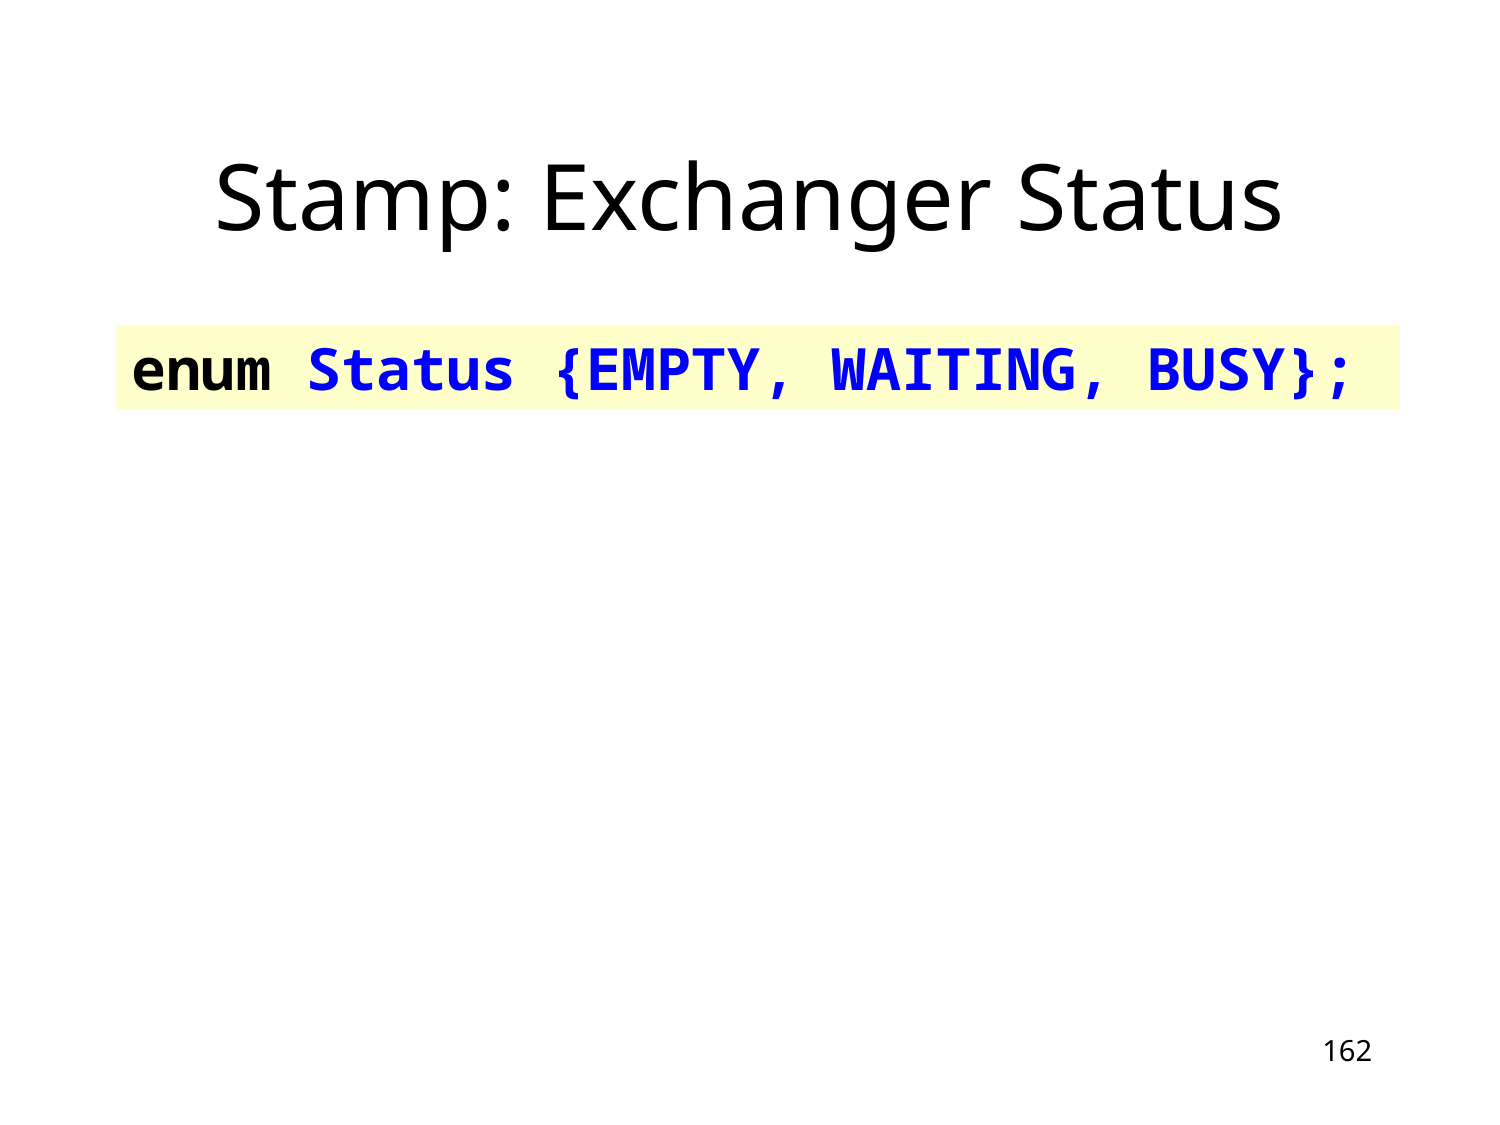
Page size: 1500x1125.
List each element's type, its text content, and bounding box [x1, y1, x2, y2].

text_box enum Status {EMPTY, WAITING, BUSY}; [116, 324, 1400, 410]
title Stamp: Exchanger Status [112, 99, 1388, 288]
slide_number 162 [1074, 1024, 1388, 1101]
